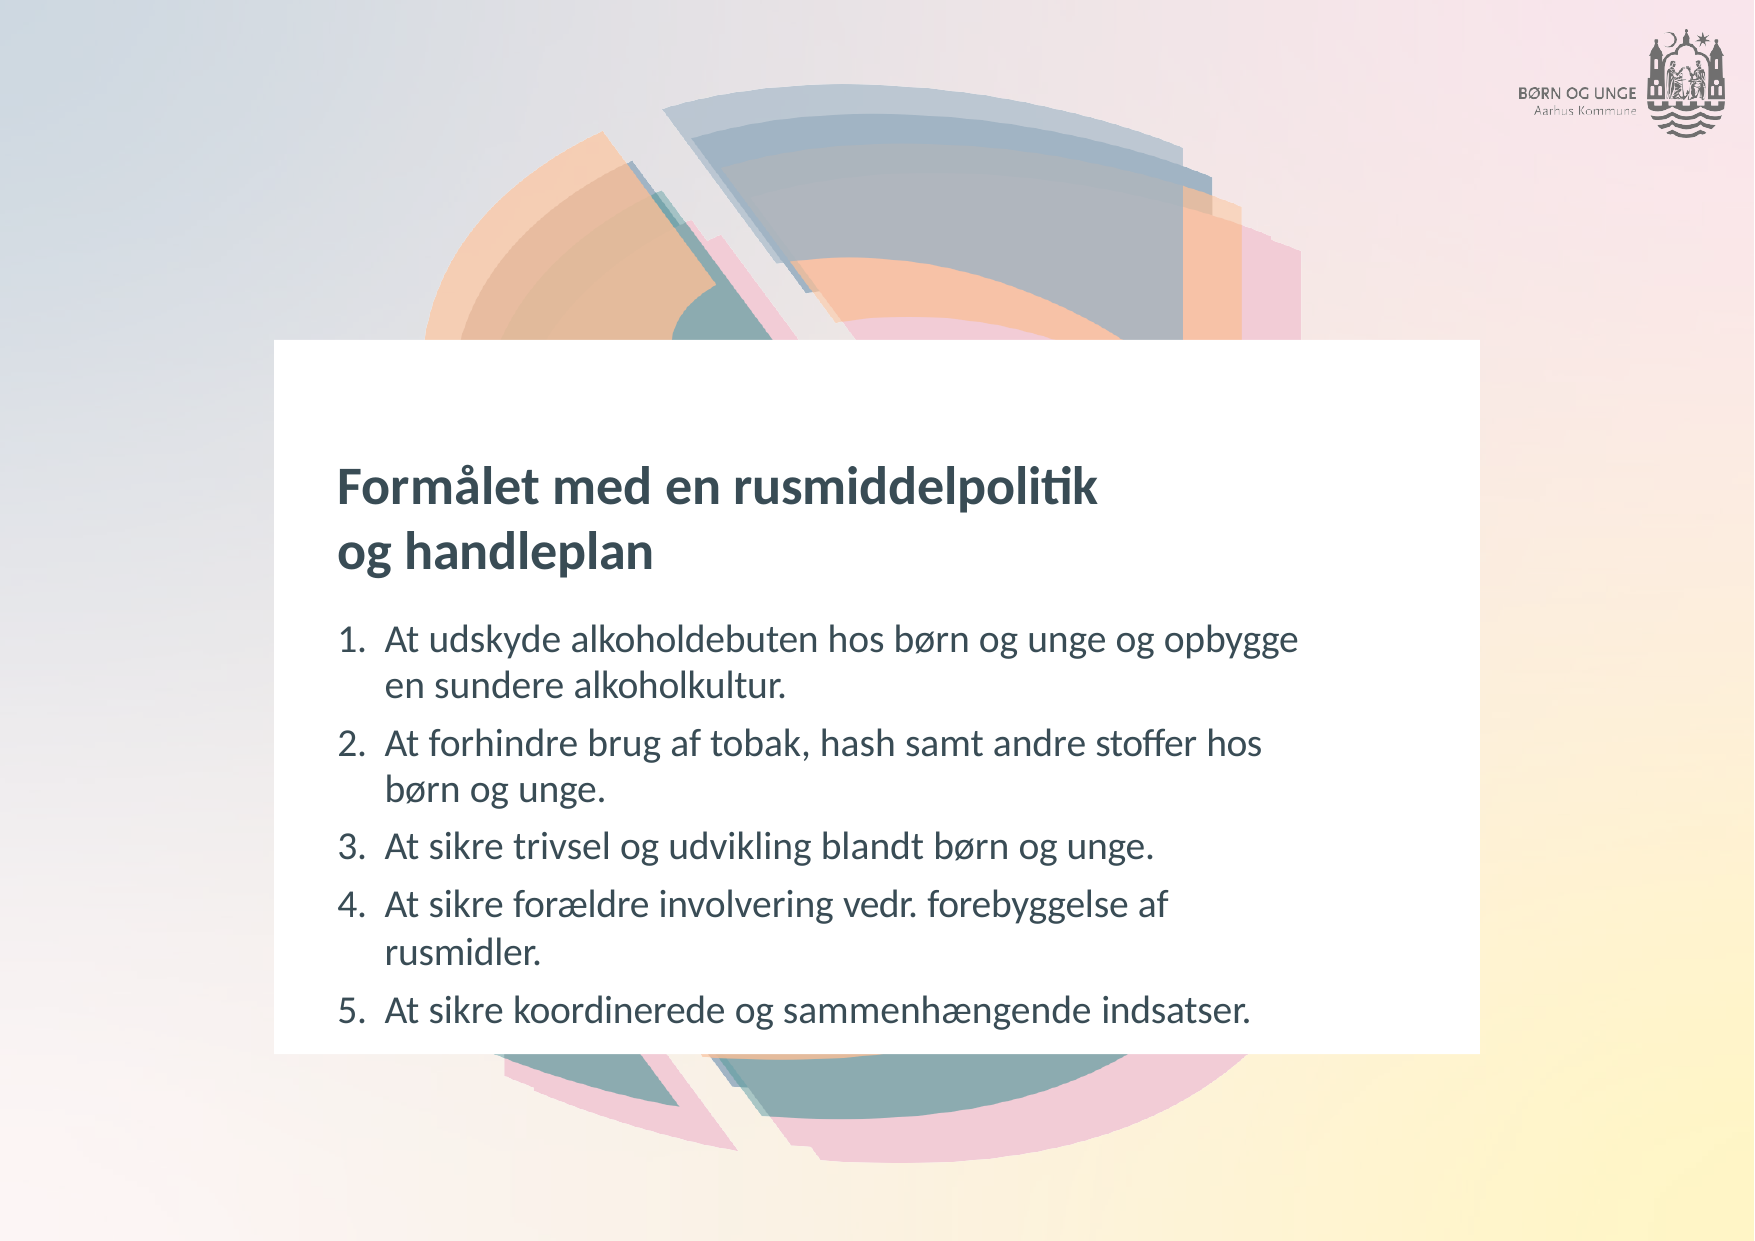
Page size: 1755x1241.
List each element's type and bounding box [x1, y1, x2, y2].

text_box [0, 0, 1755, 1241]
text_box [1518, 29, 1725, 138]
